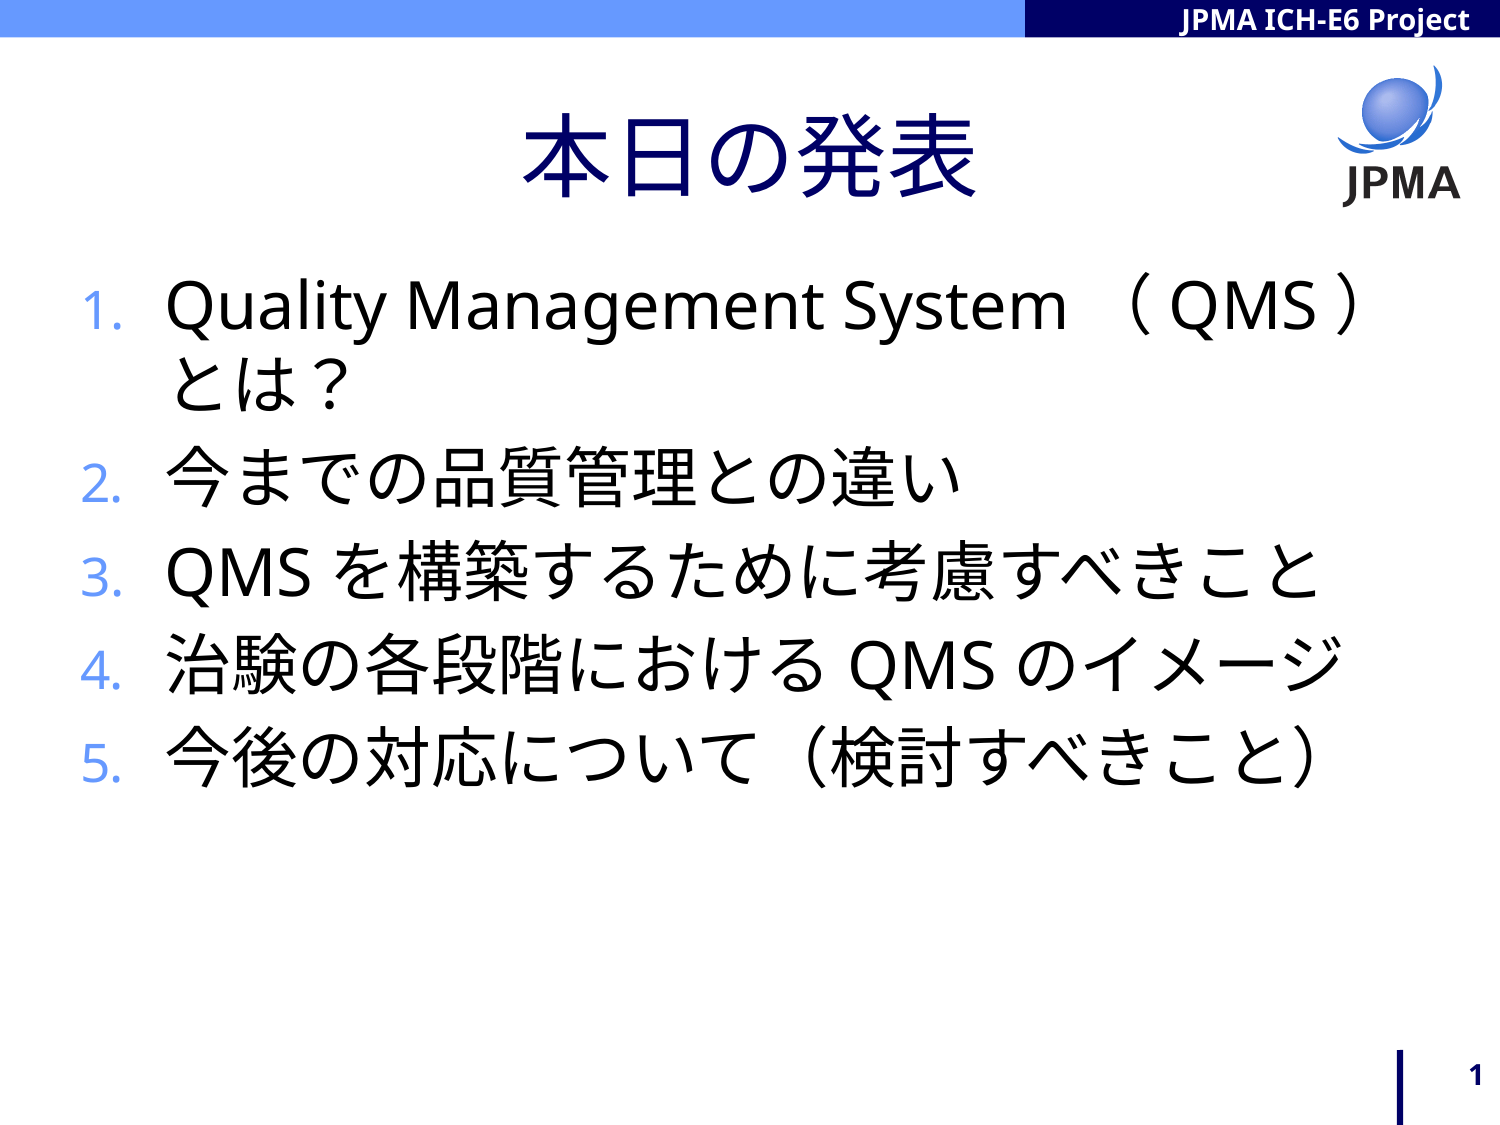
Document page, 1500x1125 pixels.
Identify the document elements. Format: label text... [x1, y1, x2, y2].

title 本日の発表 [112, 99, 1323, 209]
slide_number 1 [1187, 1048, 1500, 1124]
picture [1328, 54, 1481, 209]
list Quality Management System（QMS）とは？ 今までの品質管理との違い QMSを構築するために考慮すべきこと 治験の各段階におけるQMSのイメージ 今後の対応について（検討すべきこと） [64, 255, 1459, 1083]
